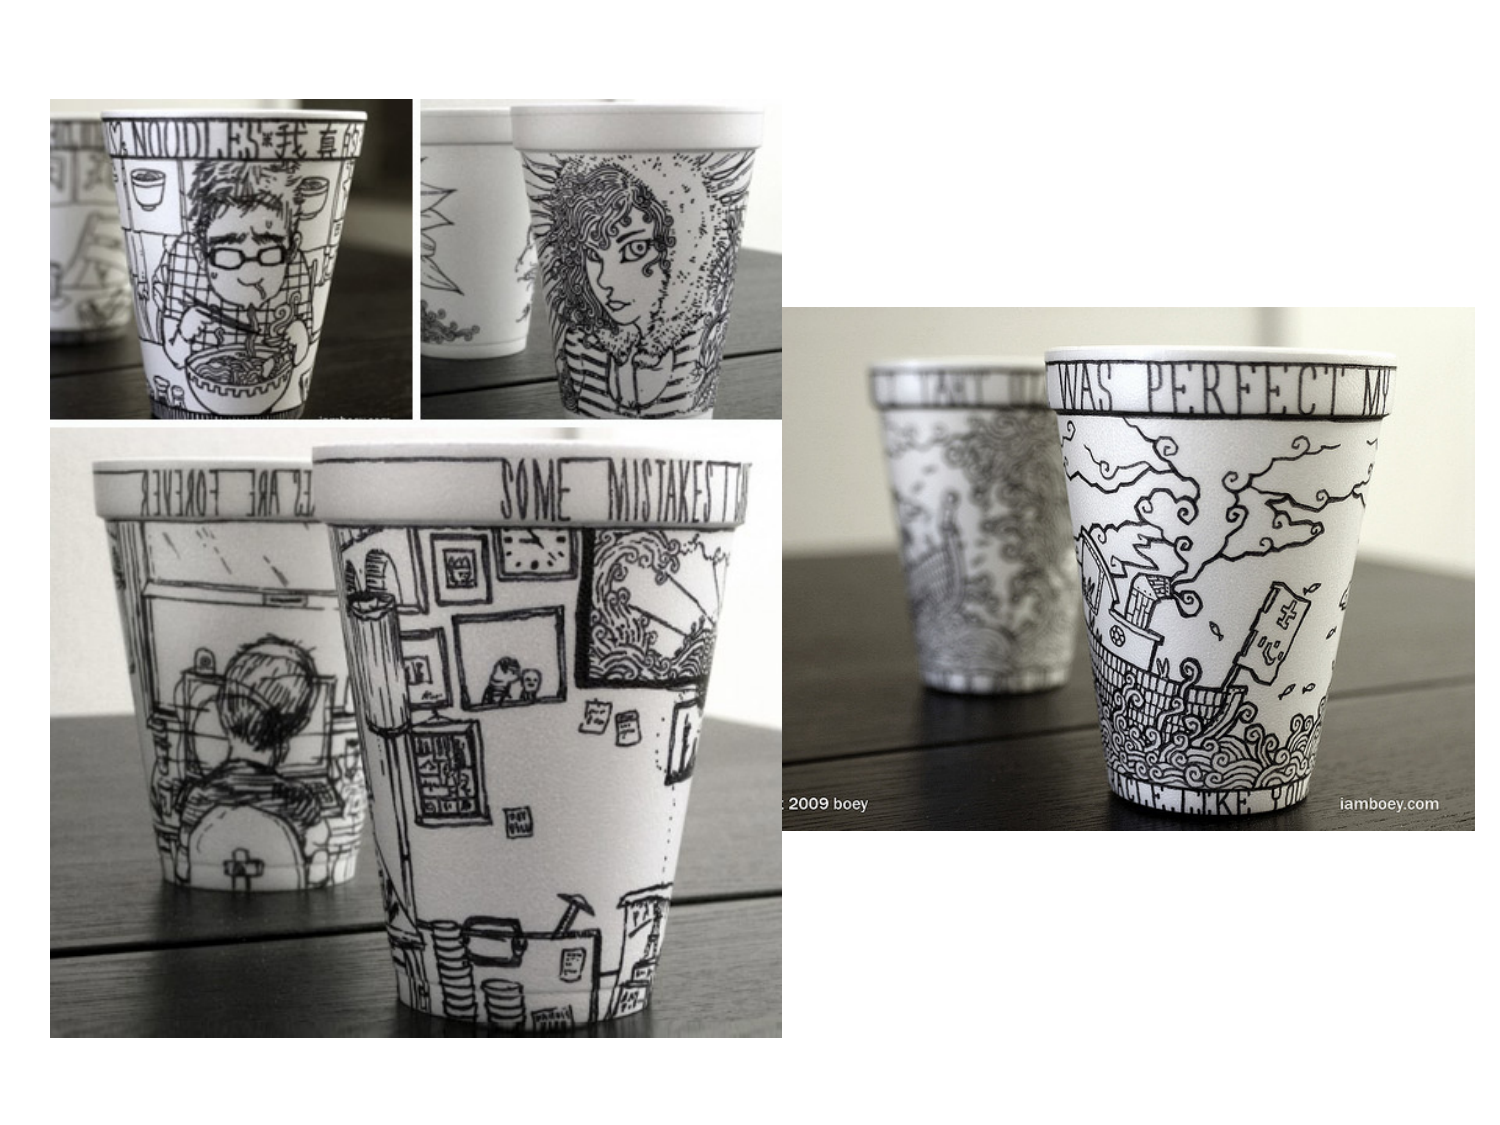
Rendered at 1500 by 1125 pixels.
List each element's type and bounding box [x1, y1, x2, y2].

picture [49, 99, 1476, 1038]
